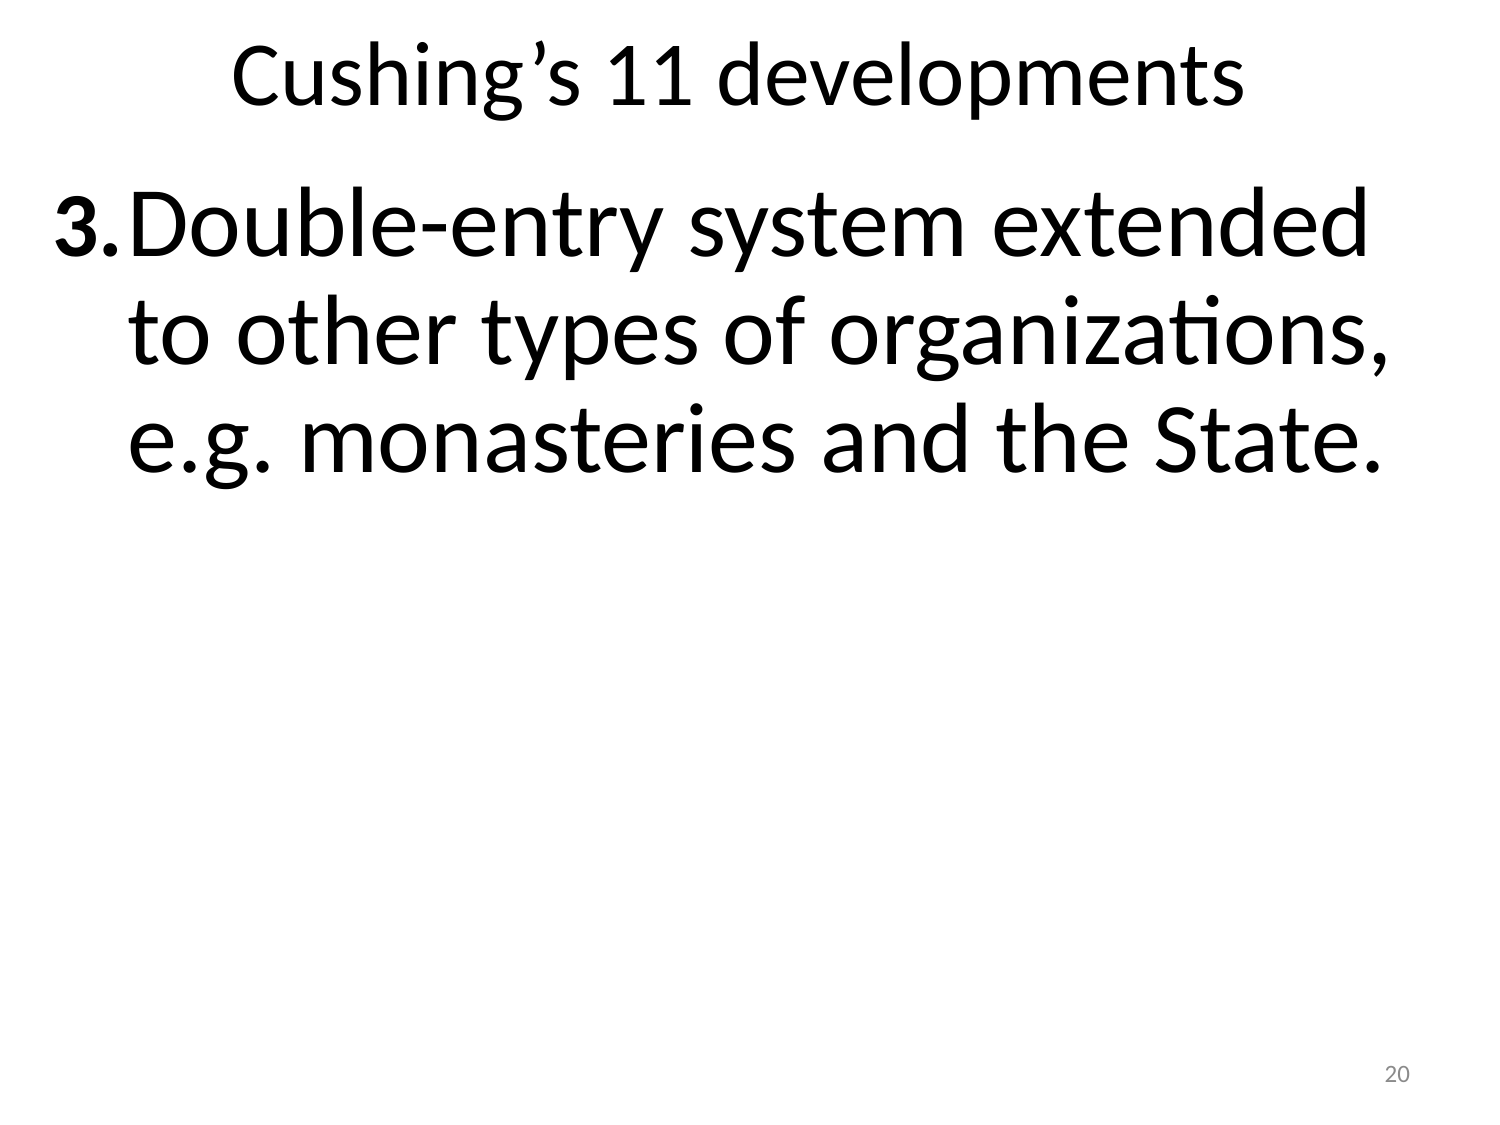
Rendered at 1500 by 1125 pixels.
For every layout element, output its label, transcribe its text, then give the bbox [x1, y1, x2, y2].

title Cushing’s 11 developments [75, 0, 1425, 138]
slide_number 20 [1074, 1042, 1425, 1103]
list 3. Double-entry system extended to other types of organizations, e.g. monasteries and the State. [37, 162, 1475, 1100]
